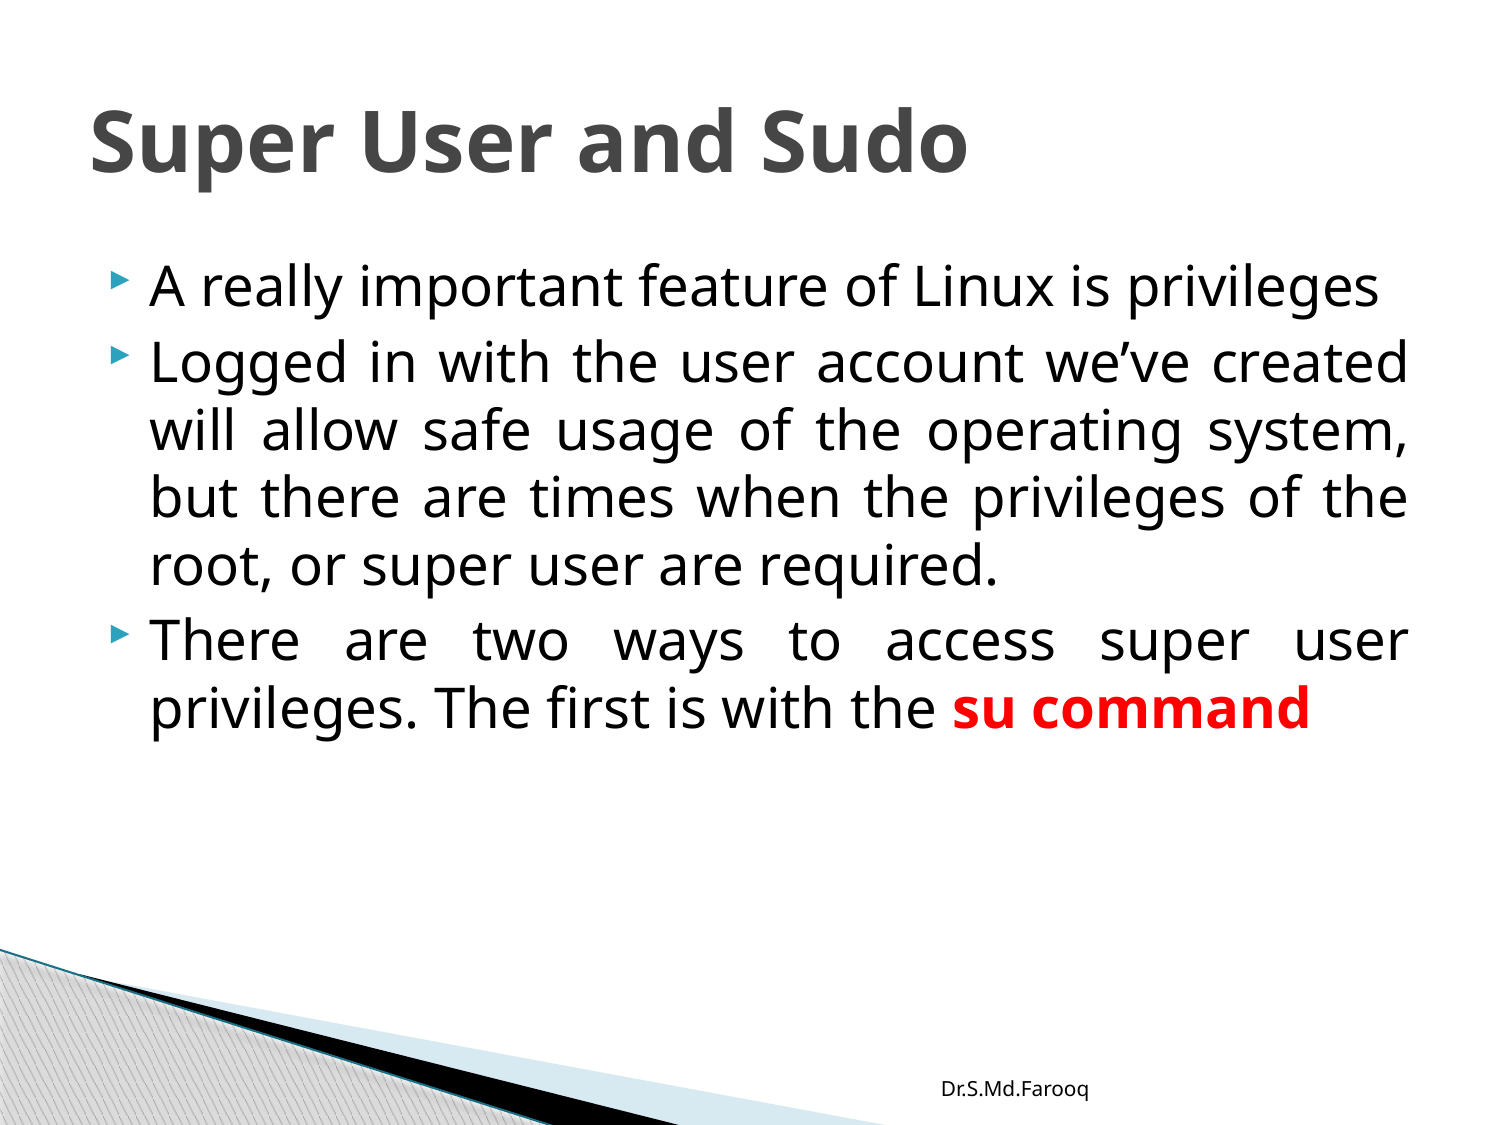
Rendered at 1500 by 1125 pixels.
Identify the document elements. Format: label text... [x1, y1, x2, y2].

footer Dr.S.Md.Farooq [718, 1051, 1105, 1112]
title Super User and Sudo [75, 45, 1425, 233]
list A really important feature of Linux is privileges Logged in with the user account we’ve created will allow safe usage of the operating system, but there are times when the privileges of the root, or super user are required. There are two ways to access super user privileges. The first is with the su command [75, 243, 1425, 986]
